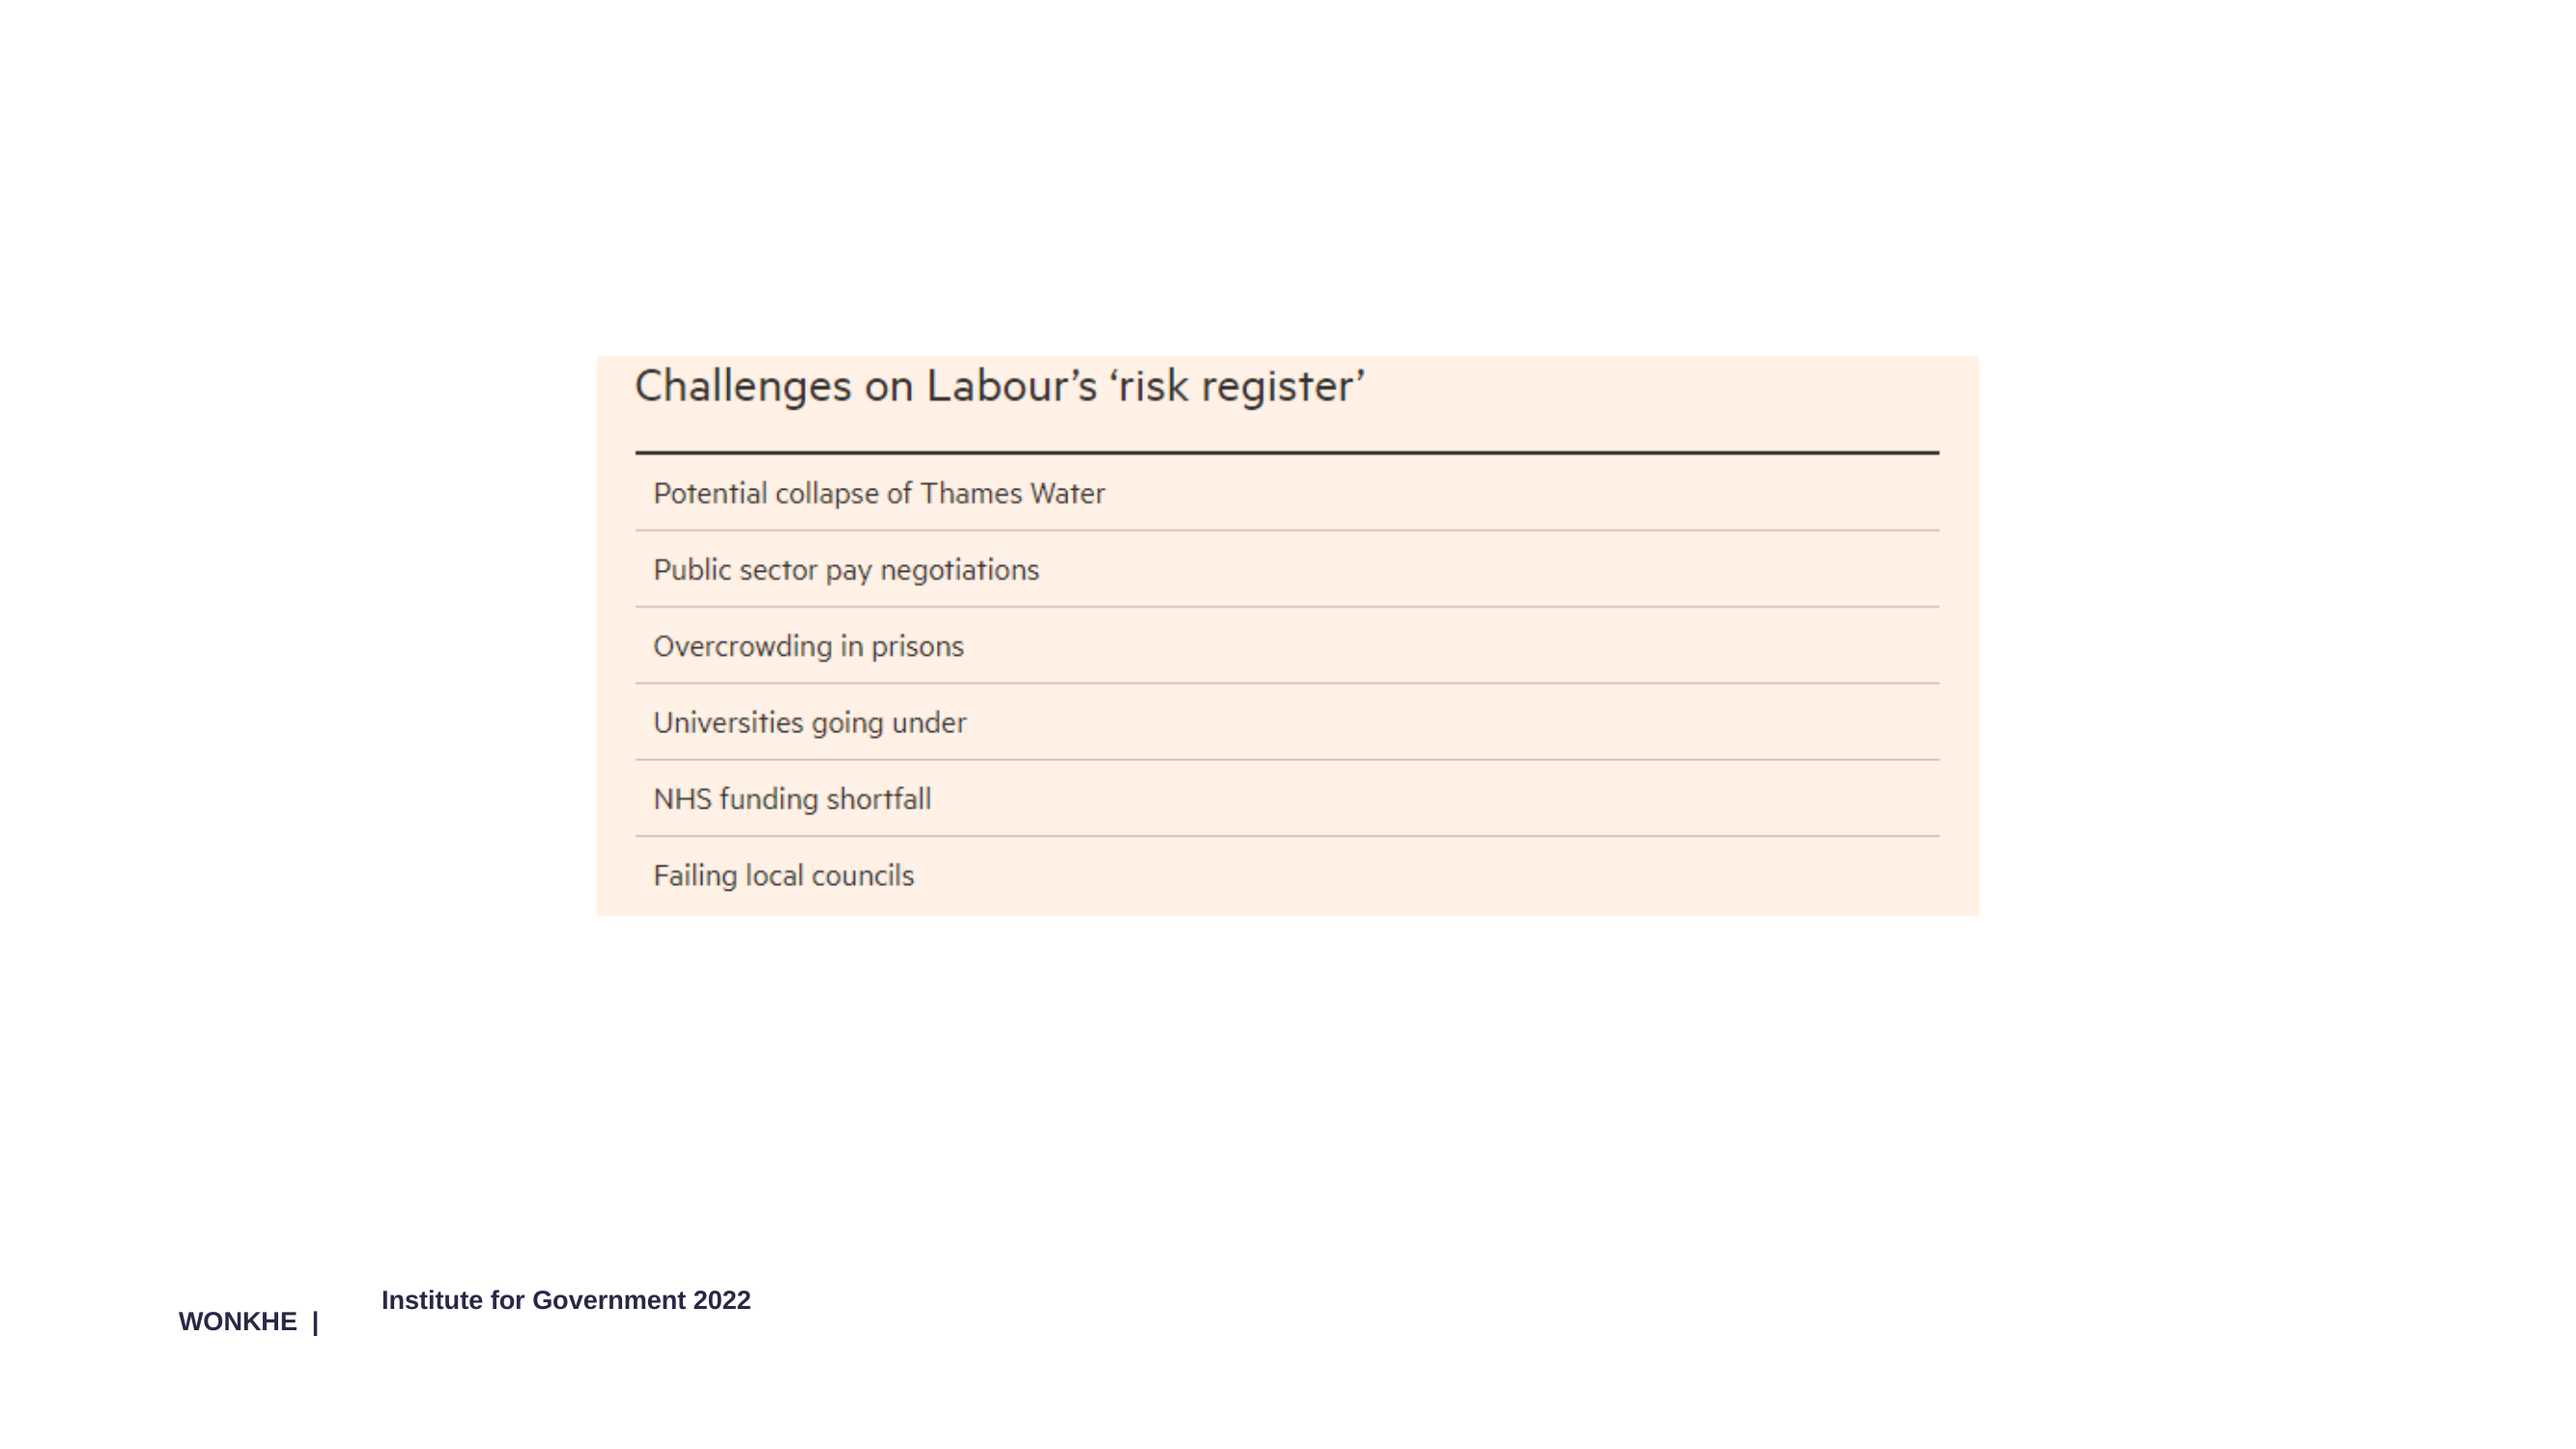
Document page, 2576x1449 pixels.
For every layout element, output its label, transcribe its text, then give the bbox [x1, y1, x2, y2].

list Institute for Government 2022 [345, 1286, 925, 1322]
picture [596, 355, 1979, 916]
